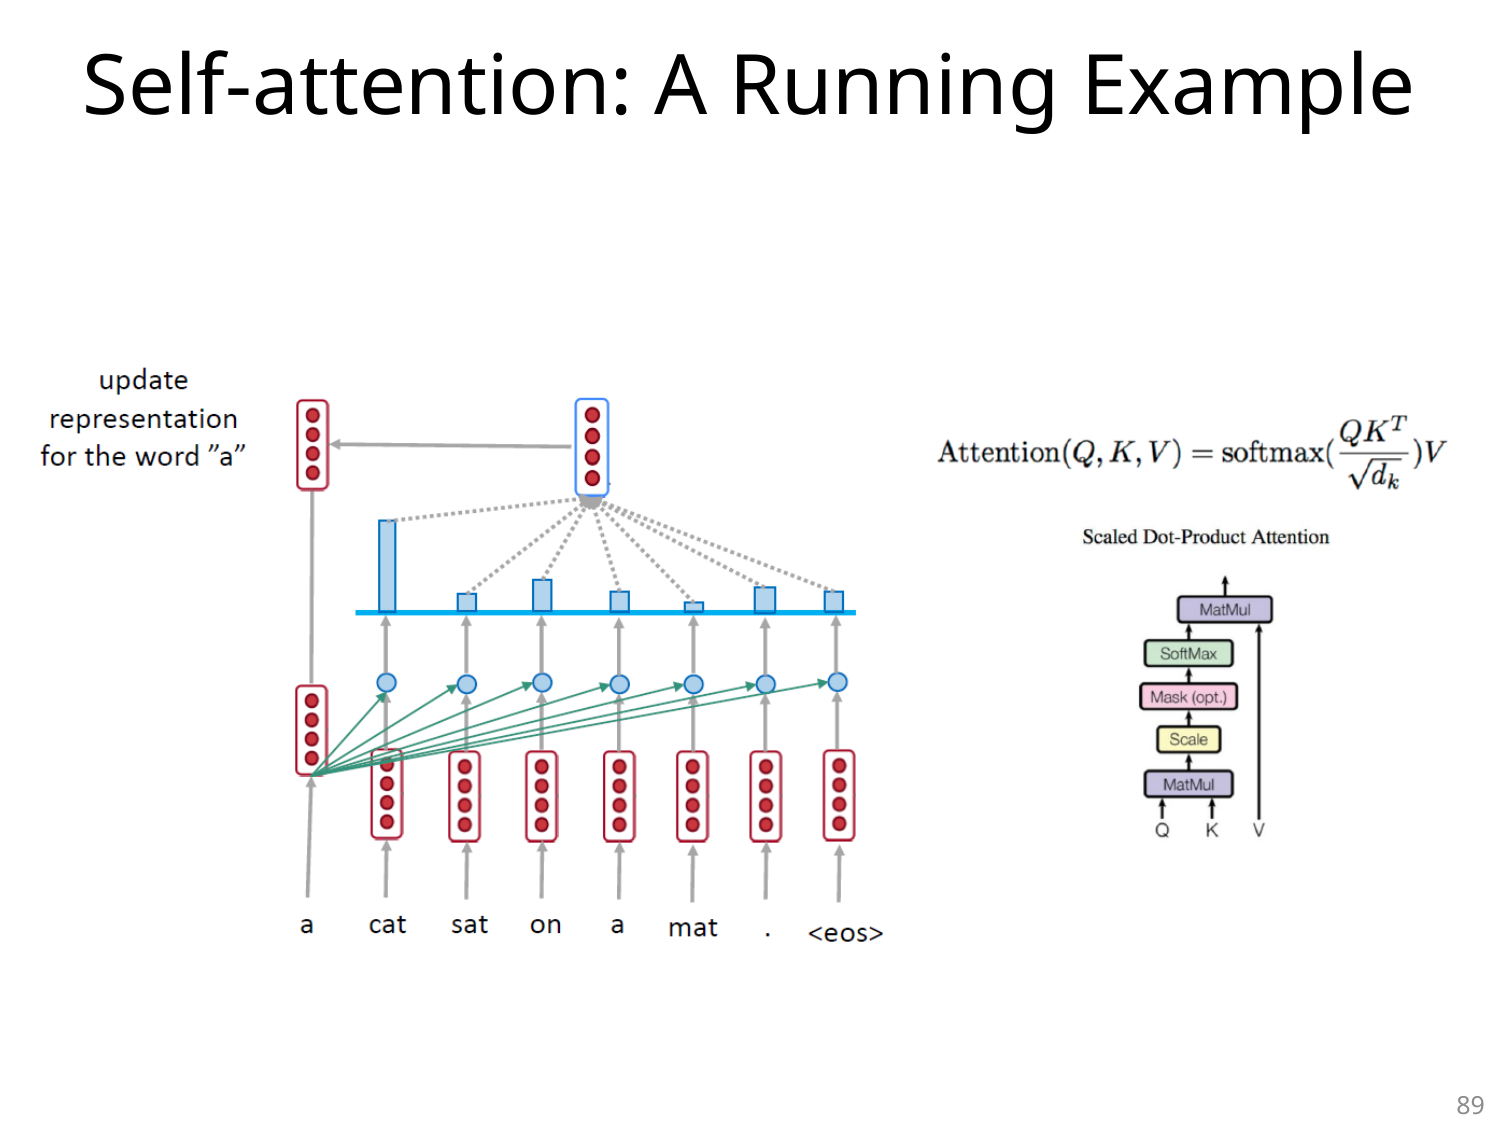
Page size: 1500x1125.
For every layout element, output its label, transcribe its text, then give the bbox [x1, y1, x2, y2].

title Self-attention: A Running Example [0, 0, 1500, 163]
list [37, 329, 1463, 958]
slide_number 89 [1149, 1087, 1500, 1125]
